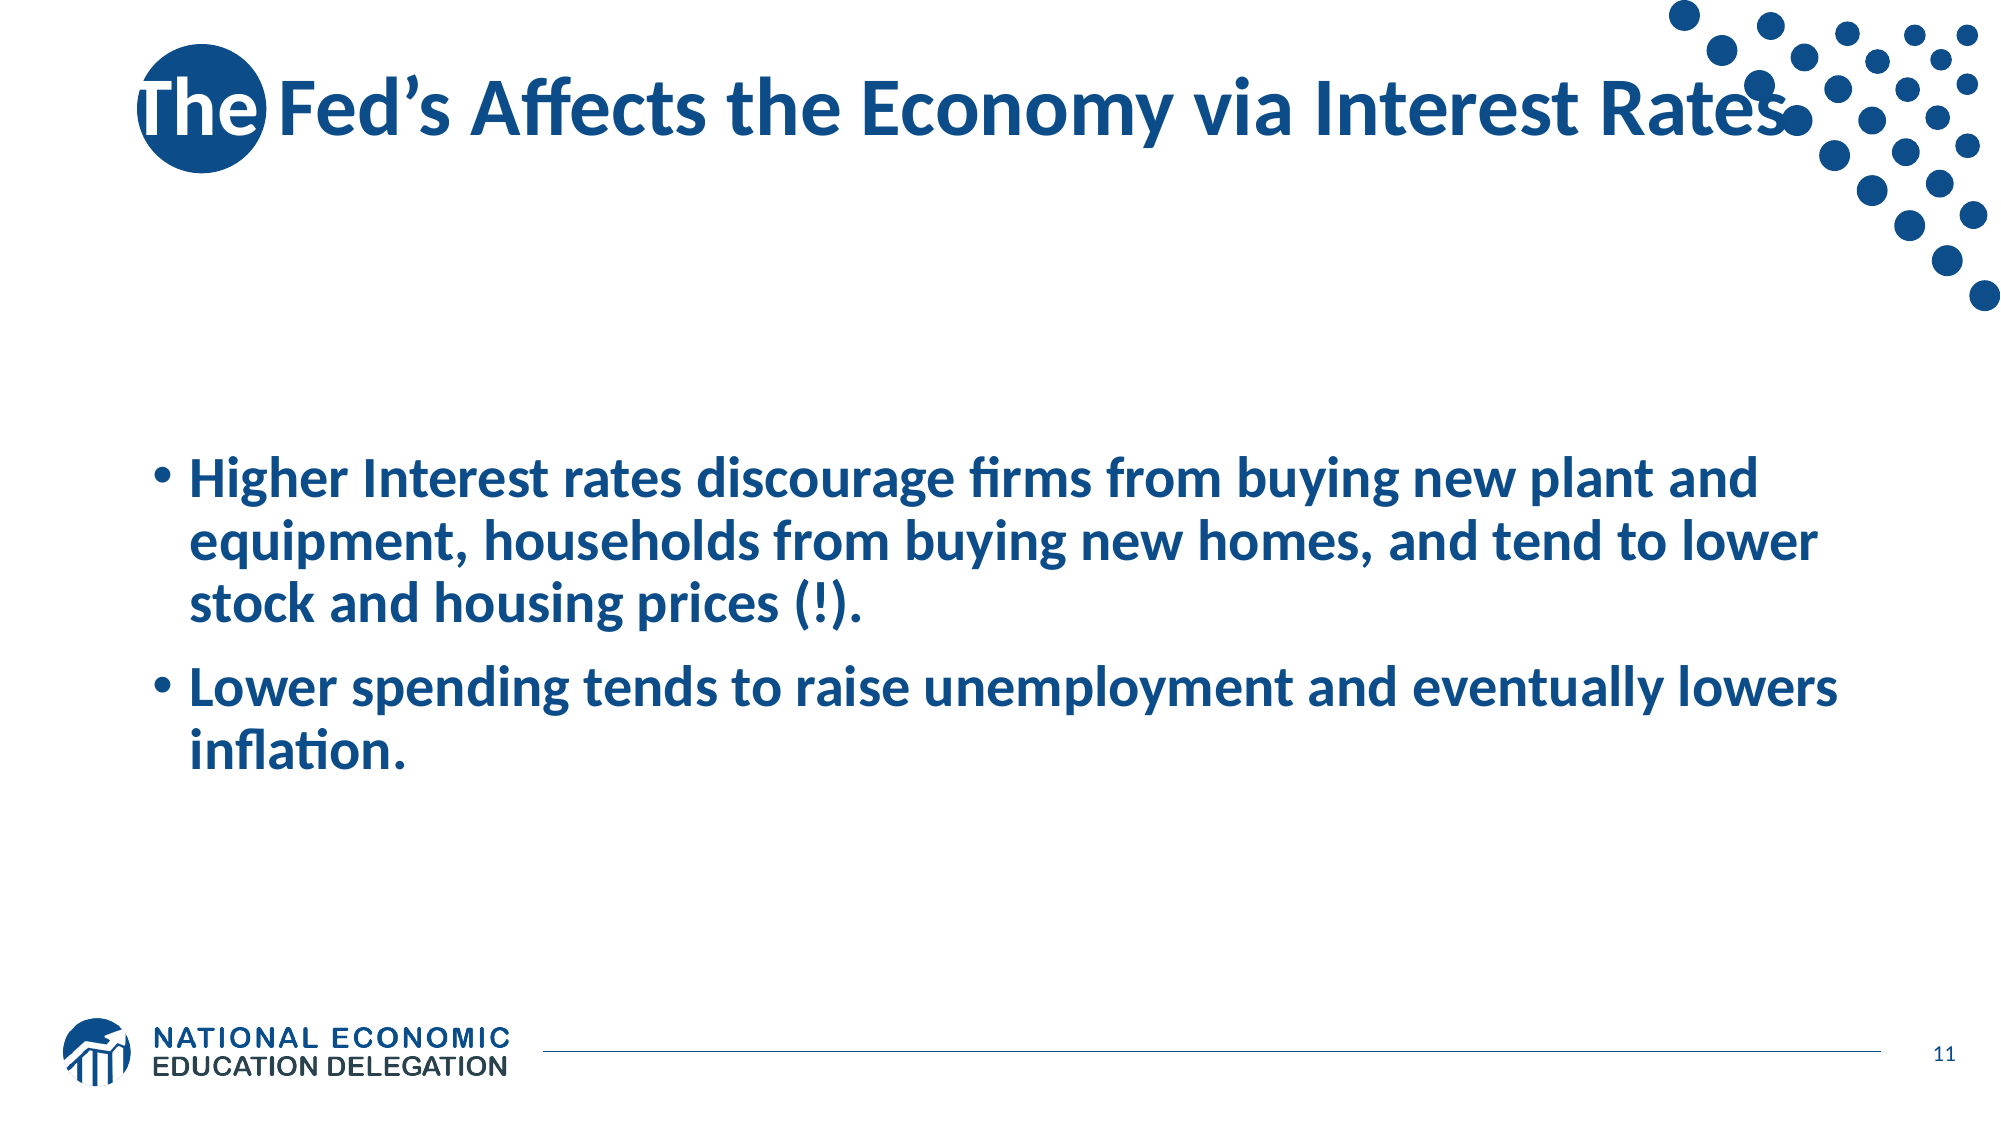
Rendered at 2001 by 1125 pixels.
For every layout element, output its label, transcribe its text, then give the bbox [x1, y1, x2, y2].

picture [55, 1013, 520, 1091]
list Higher Interest rates discourage firms from buying new plant and equipment, households from buying new homes, and tend to lower stock and housing prices (!). Lower spending tends to raise unemployment and eventually lowers inflation. [137, 257, 1863, 972]
title The Fed’s Affects the Economy via Interest Rates [116, 0, 1842, 218]
slide_number 11 [1521, 1022, 1972, 1082]
